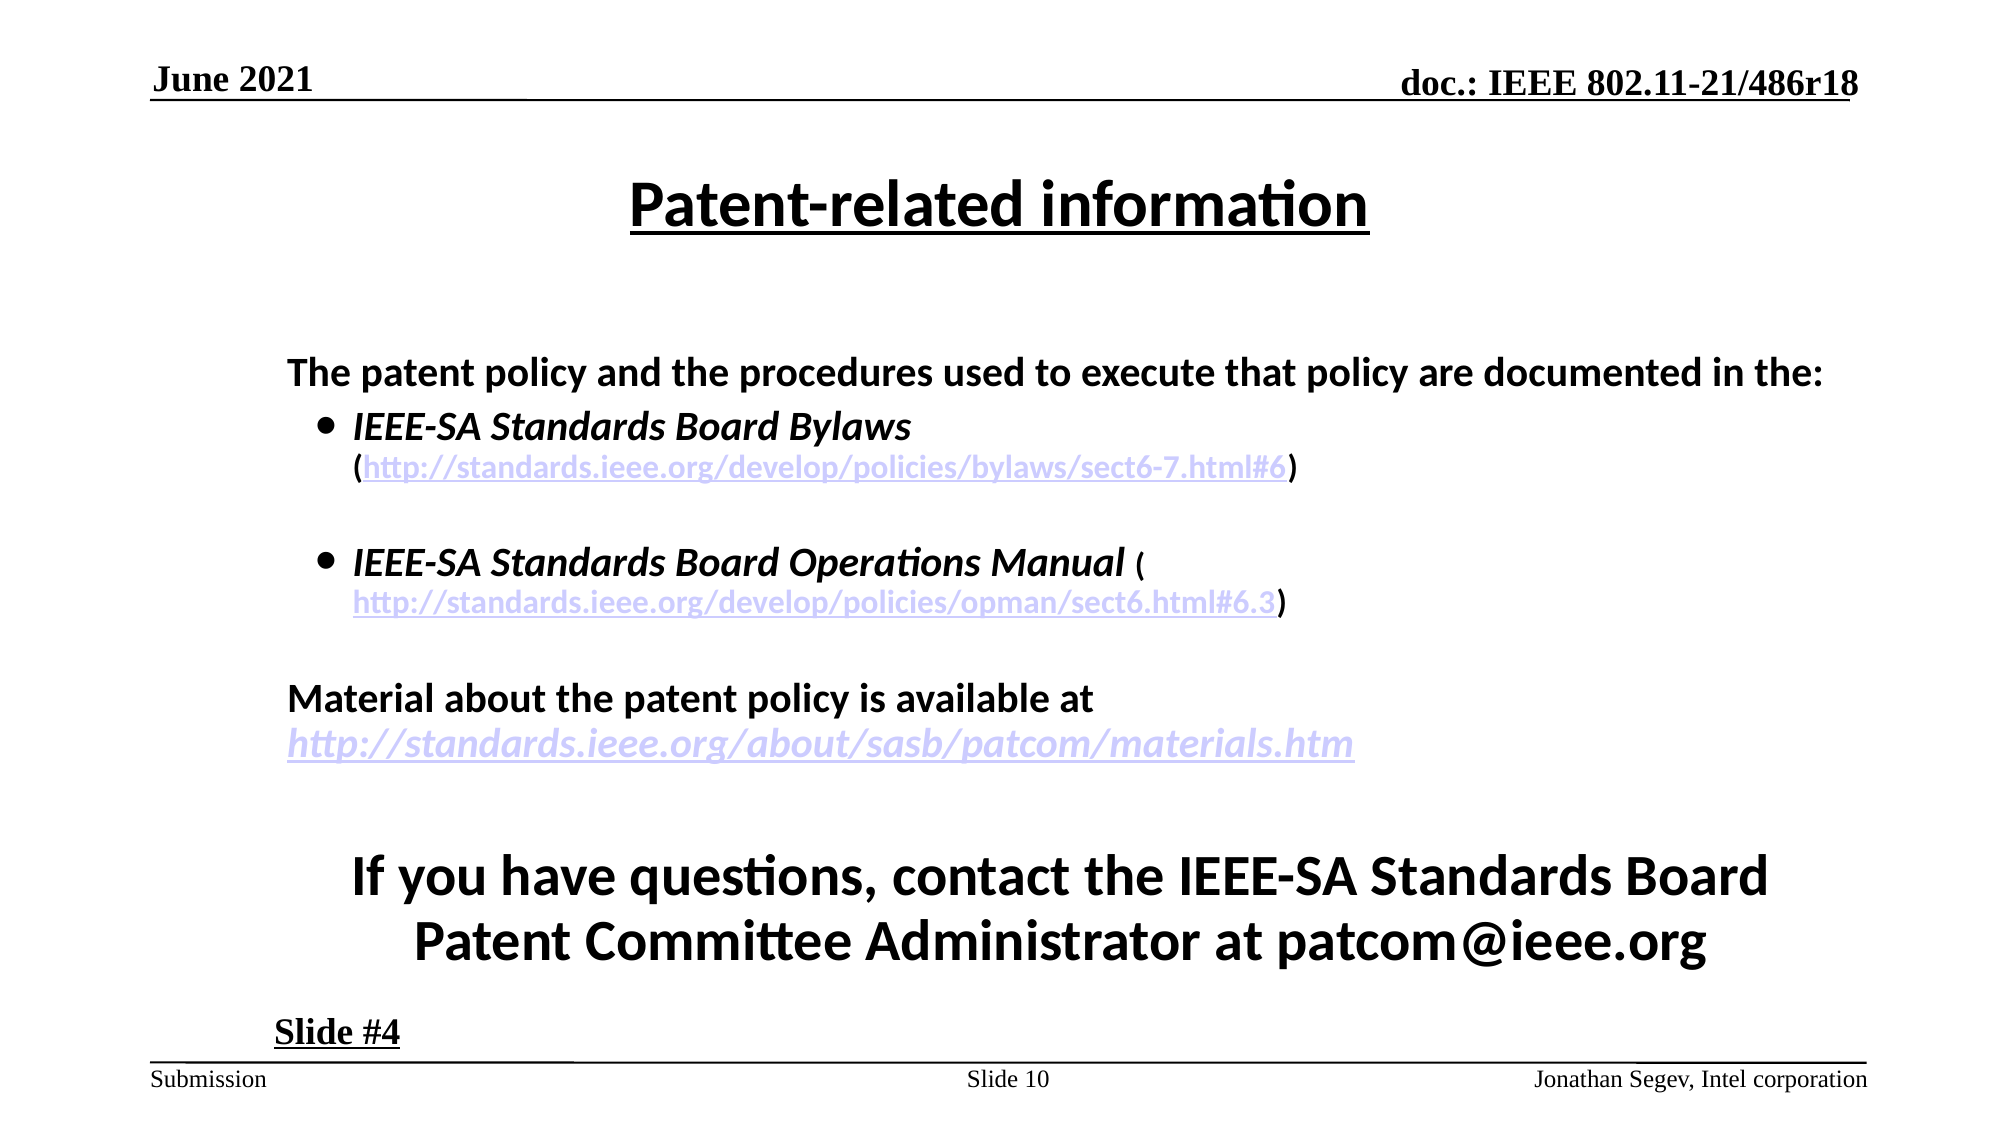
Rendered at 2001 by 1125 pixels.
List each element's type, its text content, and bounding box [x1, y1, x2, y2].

slide_number Slide 10 [950, 1061, 1067, 1123]
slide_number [152, 54, 563, 100]
list The patent policy and the procedures used to execute that policy are documented in the: IEEE-SA Standards Board Bylaws (http://standards.ieee.org/develop/policies/bylaws/sect6-7.html#6) IEEE-SA Standards Board Operations Manual (http://standards.ieee.org/develop/policies/opman/sect6.html#6.3) Material about the patent policy is available at http://standards.ieee.org/about/sasb/patcom/materials.htm If you have questions, contact the IEEE-SA Standards Board Patent Committee Administrator at patcom@ieee.org [149, 324, 1850, 1000]
footer Jonathan Segev, Intel corporation [1171, 1061, 1869, 1093]
text_box Slide #4 [259, 999, 416, 1060]
title Patent-related information [149, 112, 1850, 288]
